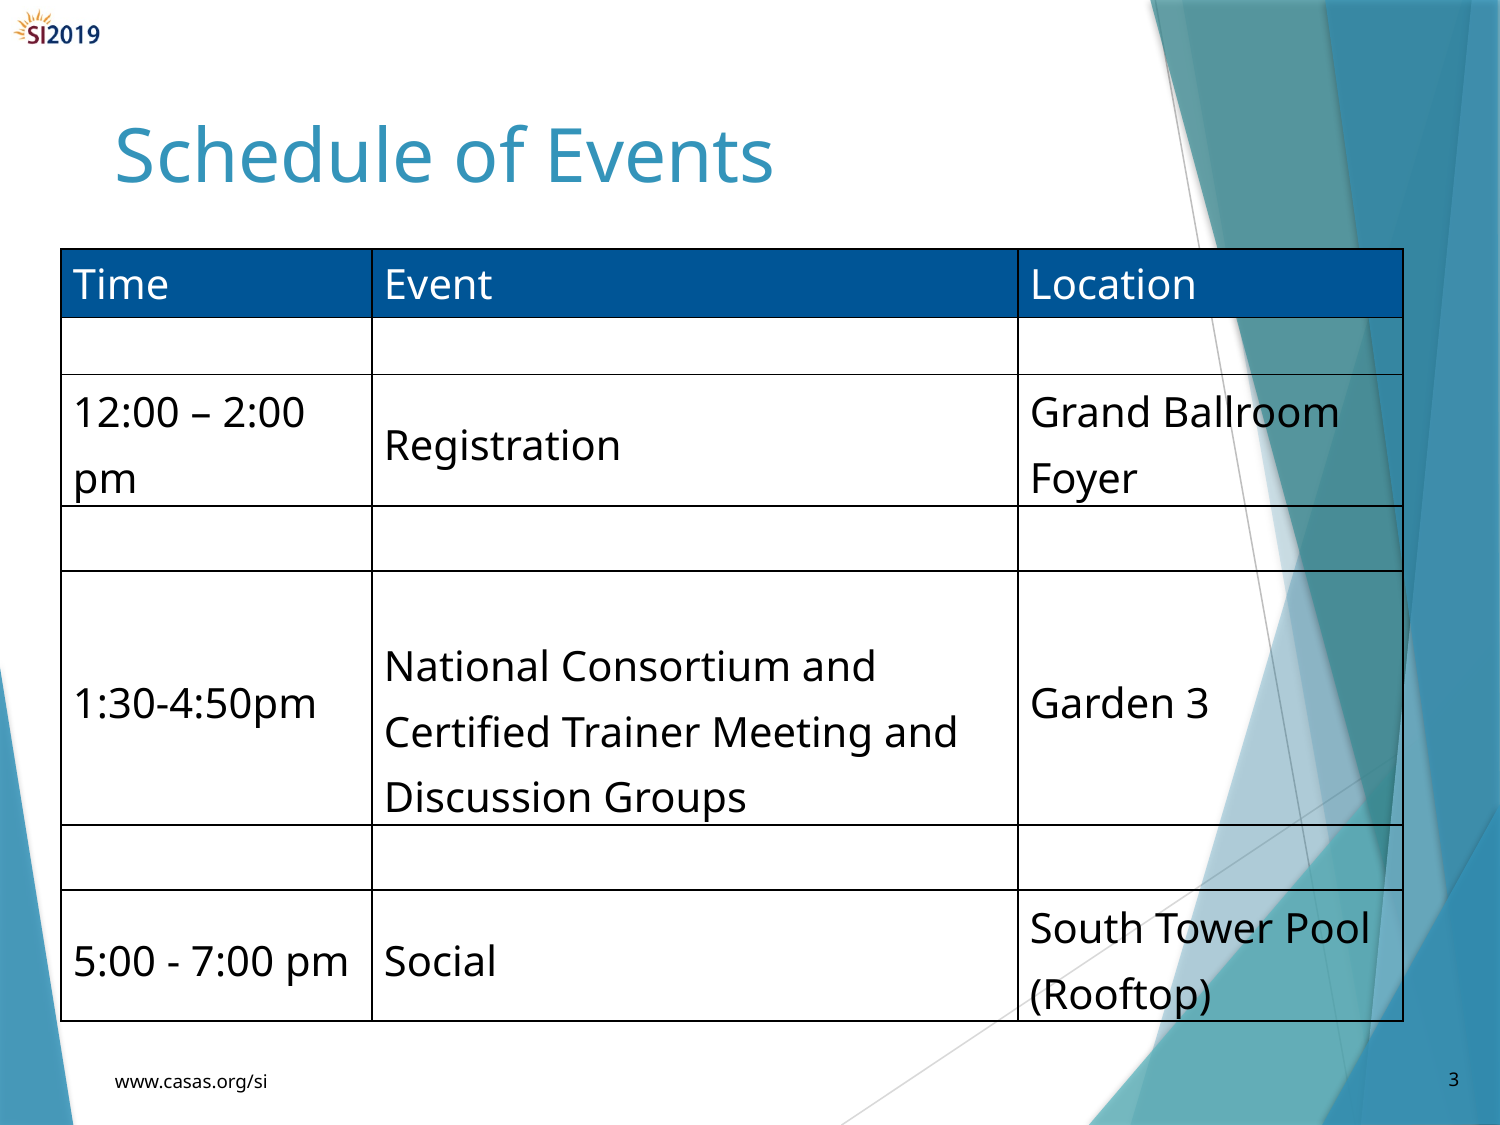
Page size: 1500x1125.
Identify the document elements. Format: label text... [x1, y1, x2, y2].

table_cell 12:00 – 2:00 pm [62, 375, 371, 505]
table_cell [1019, 318, 1402, 374]
table_header Time [62, 250, 371, 317]
picture [11, 6, 100, 46]
title Schedule of Events [99, 99, 1142, 248]
table_cell South Tower Pool (Rooftop) [1019, 891, 1402, 1020]
table_cell [373, 507, 1017, 570]
table_cell Social [373, 891, 1017, 1020]
table_header Event [373, 250, 1017, 317]
footer www.casas.org/si [99, 1050, 859, 1111]
table_cell [1019, 826, 1402, 889]
table_cell [62, 826, 371, 889]
table_cell Garden 3 [1019, 572, 1402, 824]
slide_number 3 [1390, 1050, 1475, 1111]
table_cell [1019, 507, 1402, 570]
table_cell National Consortium and Certified Trainer Meeting and Discussion Groups [373, 572, 1017, 824]
table_cell [373, 318, 1017, 374]
table_cell 1:30-4:50pm [62, 572, 371, 824]
table_cell [62, 507, 371, 570]
table_header Location [1019, 250, 1402, 317]
table_cell Grand Ballroom Foyer [1019, 375, 1402, 505]
table_cell [373, 826, 1017, 889]
table_cell [62, 318, 371, 374]
table_cell 5:00 - 7:00 pm [62, 891, 371, 1020]
table_cell Registration [373, 375, 1017, 505]
